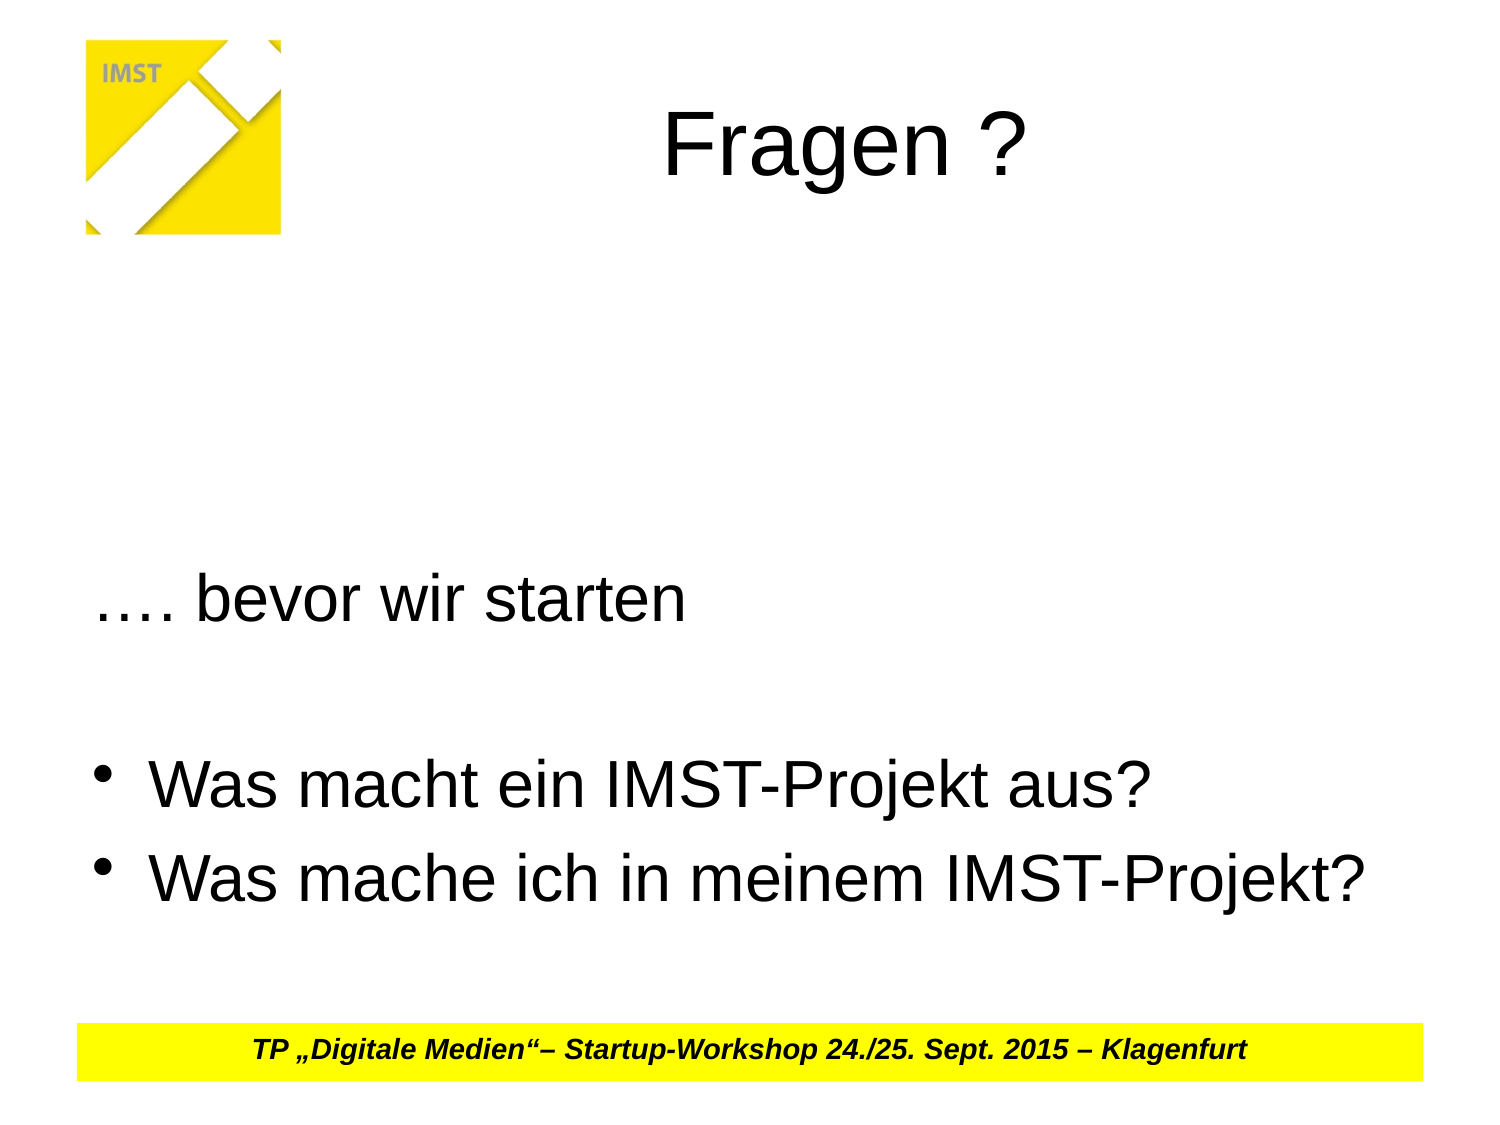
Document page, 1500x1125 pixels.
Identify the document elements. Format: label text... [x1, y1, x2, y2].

title Fragen ? [265, 44, 1426, 233]
picture [76, 30, 290, 244]
list …. bevor wir starten Was macht ein IMST-Projekt aus? Was mache ich in meinem IMST-Projekt? [76, 266, 1428, 1010]
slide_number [76, 1022, 1424, 1082]
